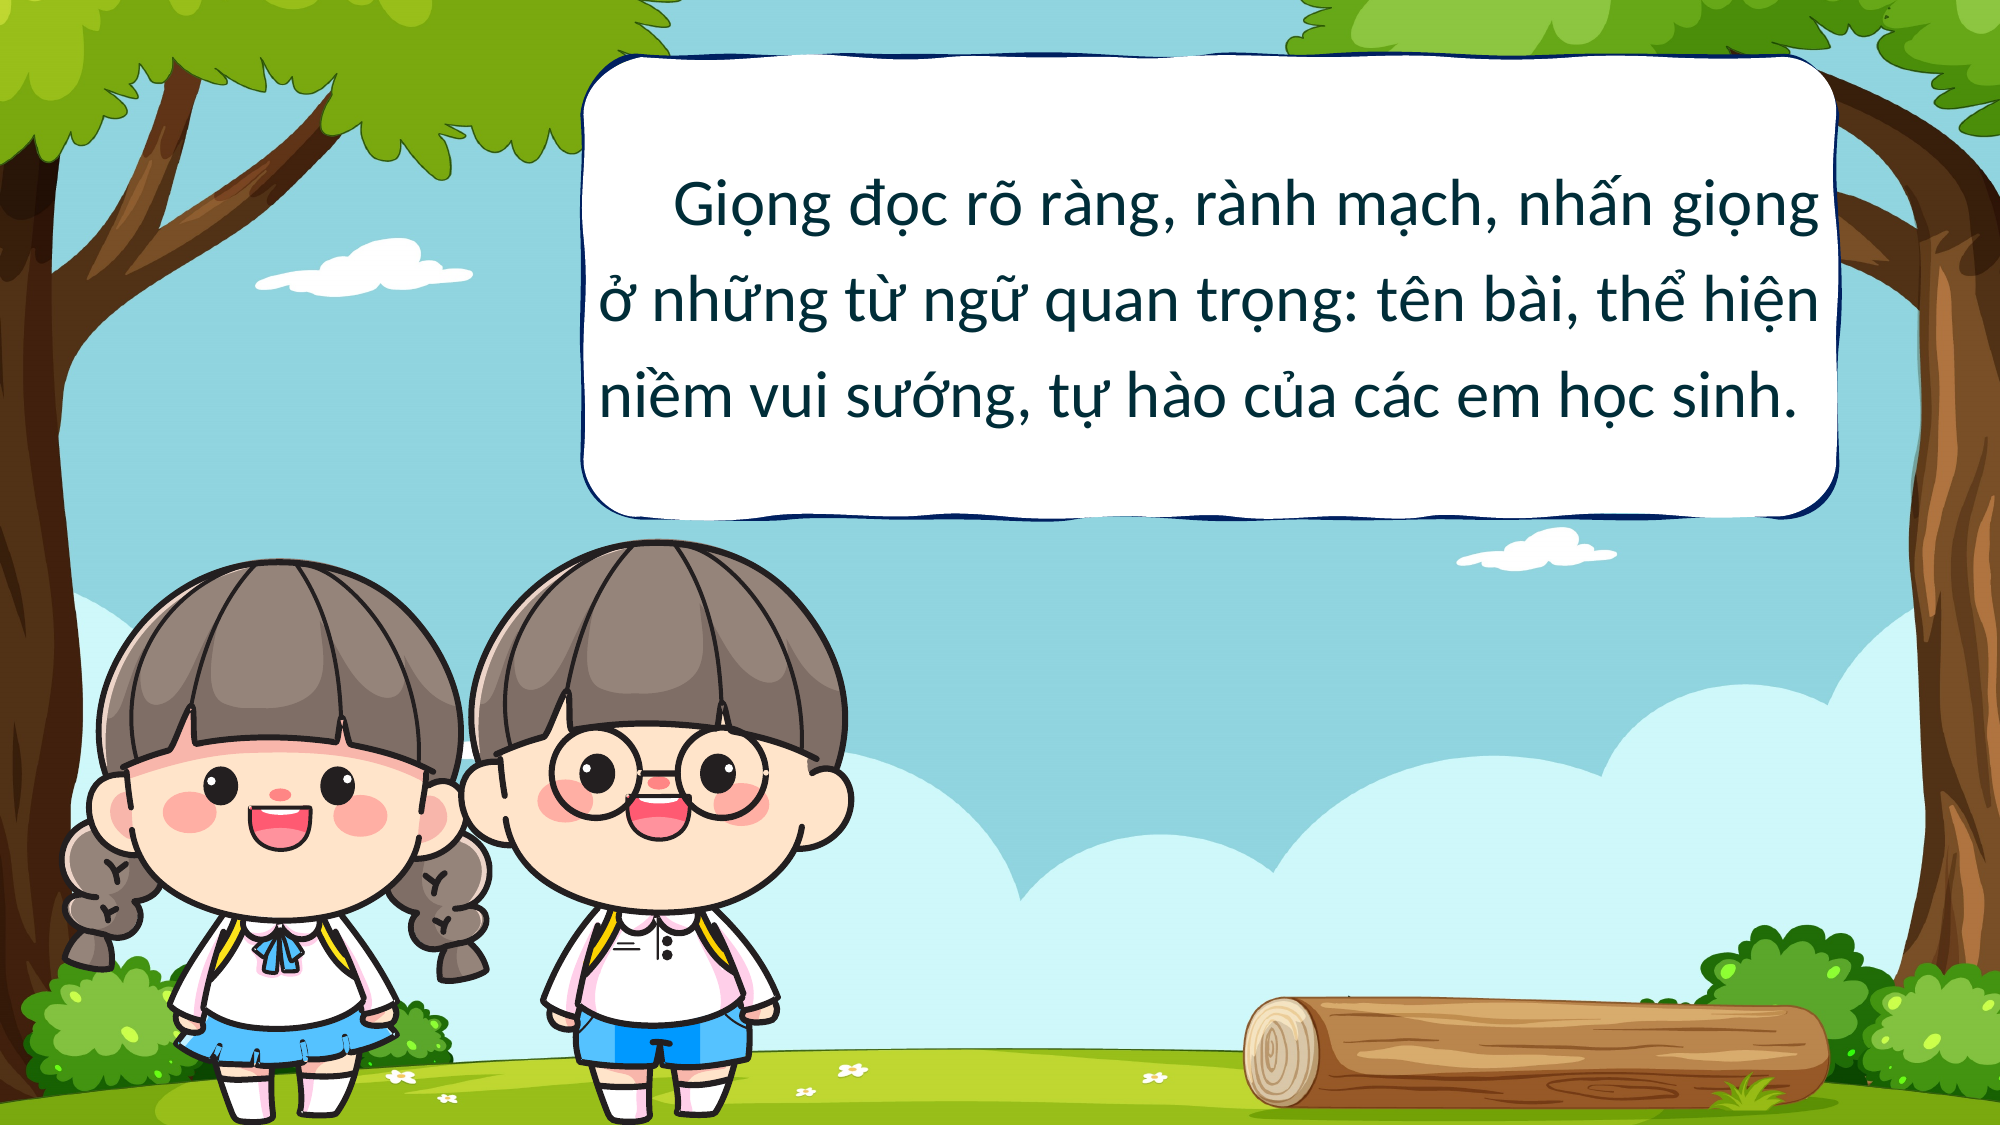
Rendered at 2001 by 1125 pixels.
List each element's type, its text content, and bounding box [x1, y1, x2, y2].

text_box Giọng đọc rõ ràng, rành mạch, nhấn giọng ở những từ ngữ quan trọng: tên bài, thể hiện niềm vui sướng, tự hào của các em học sinh. [581, 54, 1839, 521]
picture [0, 0, 2000, 1125]
